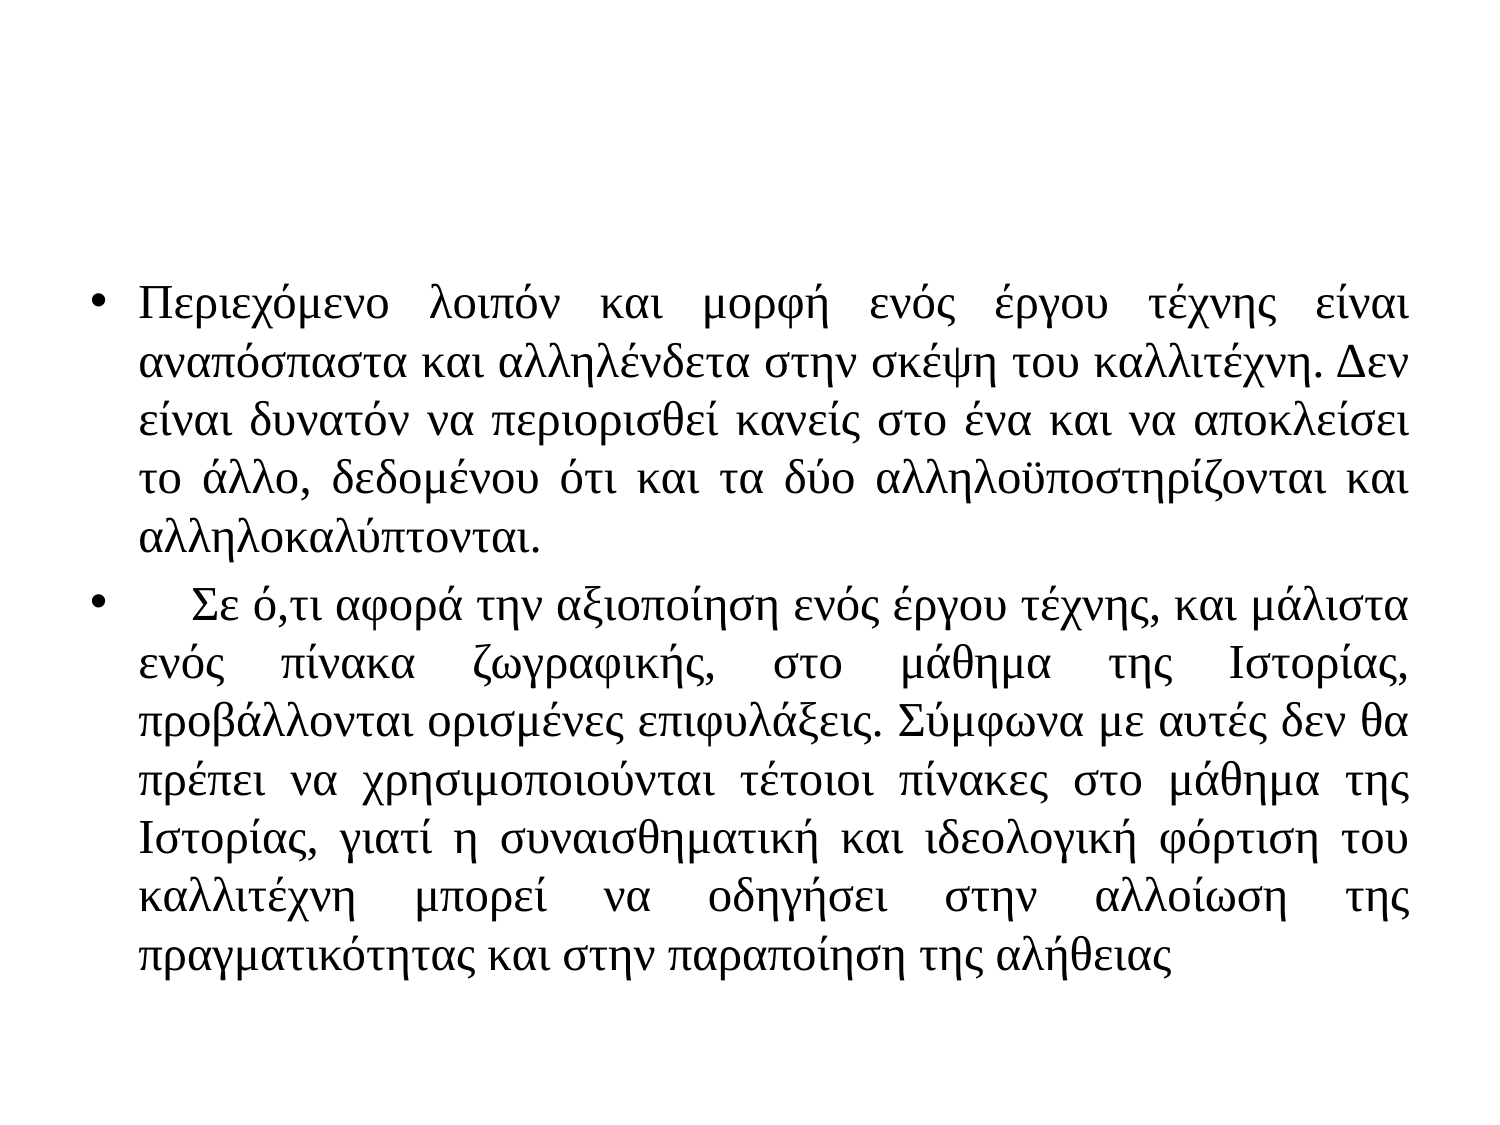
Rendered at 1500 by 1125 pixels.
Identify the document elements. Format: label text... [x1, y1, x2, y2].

list Περιεχόμενο λοιπόν και μορφή ενός έργου τέχνης είναι αναπόσπαστα και αλληλένδετα στην σκέψη του καλλιτέχνη. Δεν είναι δυνατόν να περιορισθεί κανείς στο ένα και να αποκλείσει το άλλο, δεδομένου ότι και τα δύο αλληλοϋποστηρίζονται και αλληλοκαλύπτονται. Σε ό,τι αφορά την αξιοποίηση ενός έργου τέχνης, και μάλιστα ενός πίνακα ζωγραφικής, στο μάθημα της Ιστορίας, προβάλλονται ορισμένες επιφυλάξεις. Σύμφωνα με αυτές δεν θα πρέπει να χρησιμοποιούνται τέτοιοι πίνακες στο μάθημα της Ιστορίας, γιατί η συναισθηματική και ιδεολογική φόρτιση του καλλιτέχνη μπορεί να οδηγήσει στην αλλοίωση της πραγματικότητας και στην παραποίηση της αλήθειας [75, 262, 1425, 1005]
